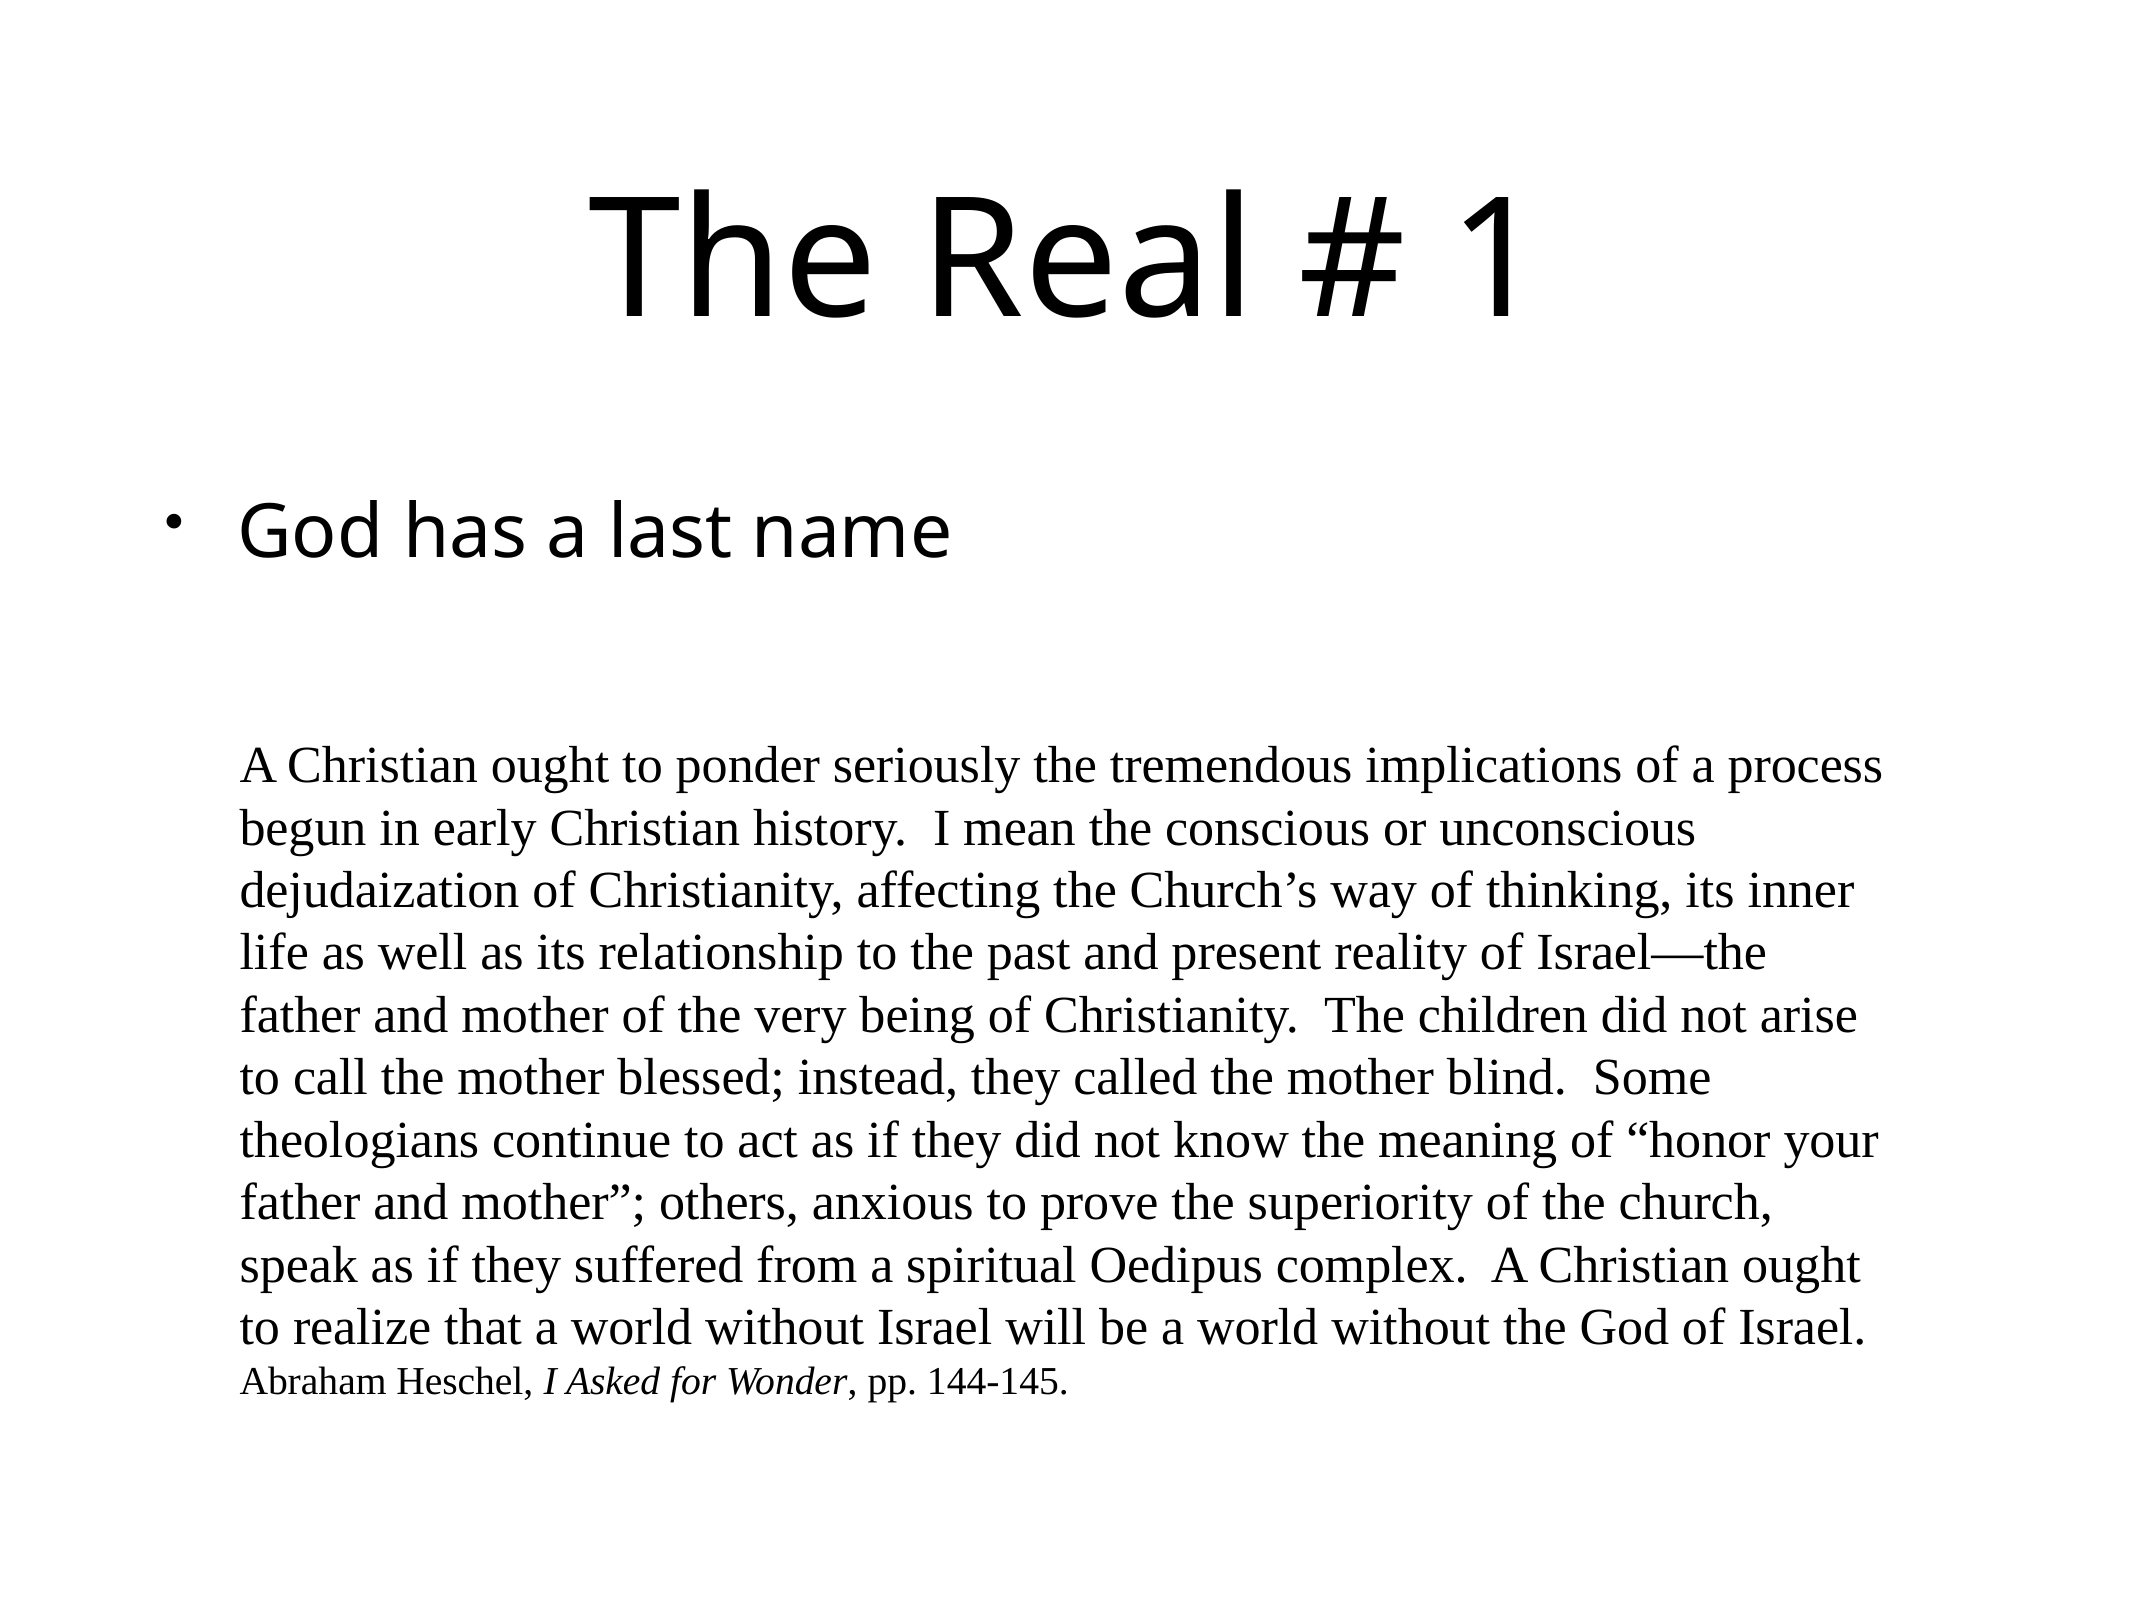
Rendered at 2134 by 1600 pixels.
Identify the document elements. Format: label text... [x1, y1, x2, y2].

title The Real # 1 [155, 72, 1978, 426]
list God has a last name A Christian ought to ponder seriously the tremendous implications of a process begun in early Christian history. I mean the conscious or unconscious dejudaization of Christianity, affecting the Church’s way of thinking, its inner life as well as its relationship to the past and present reality of Israel—the father and mother of the very being of Christianity. The children did not arise to call the mother blessed; instead, they called the mother blind. Some theologians continue to act as if they did not know the meaning of “honor your father and mother”; others, anxious to prove the superiority of the church, speak as if they suffered from a spiritual Oedipus complex. A Christian ought to realize that a world without Israel will be a world without the God of Israel. Abraham Heschel, I Asked for Wonder, pp. 144-145. [155, 426, 1978, 1459]
